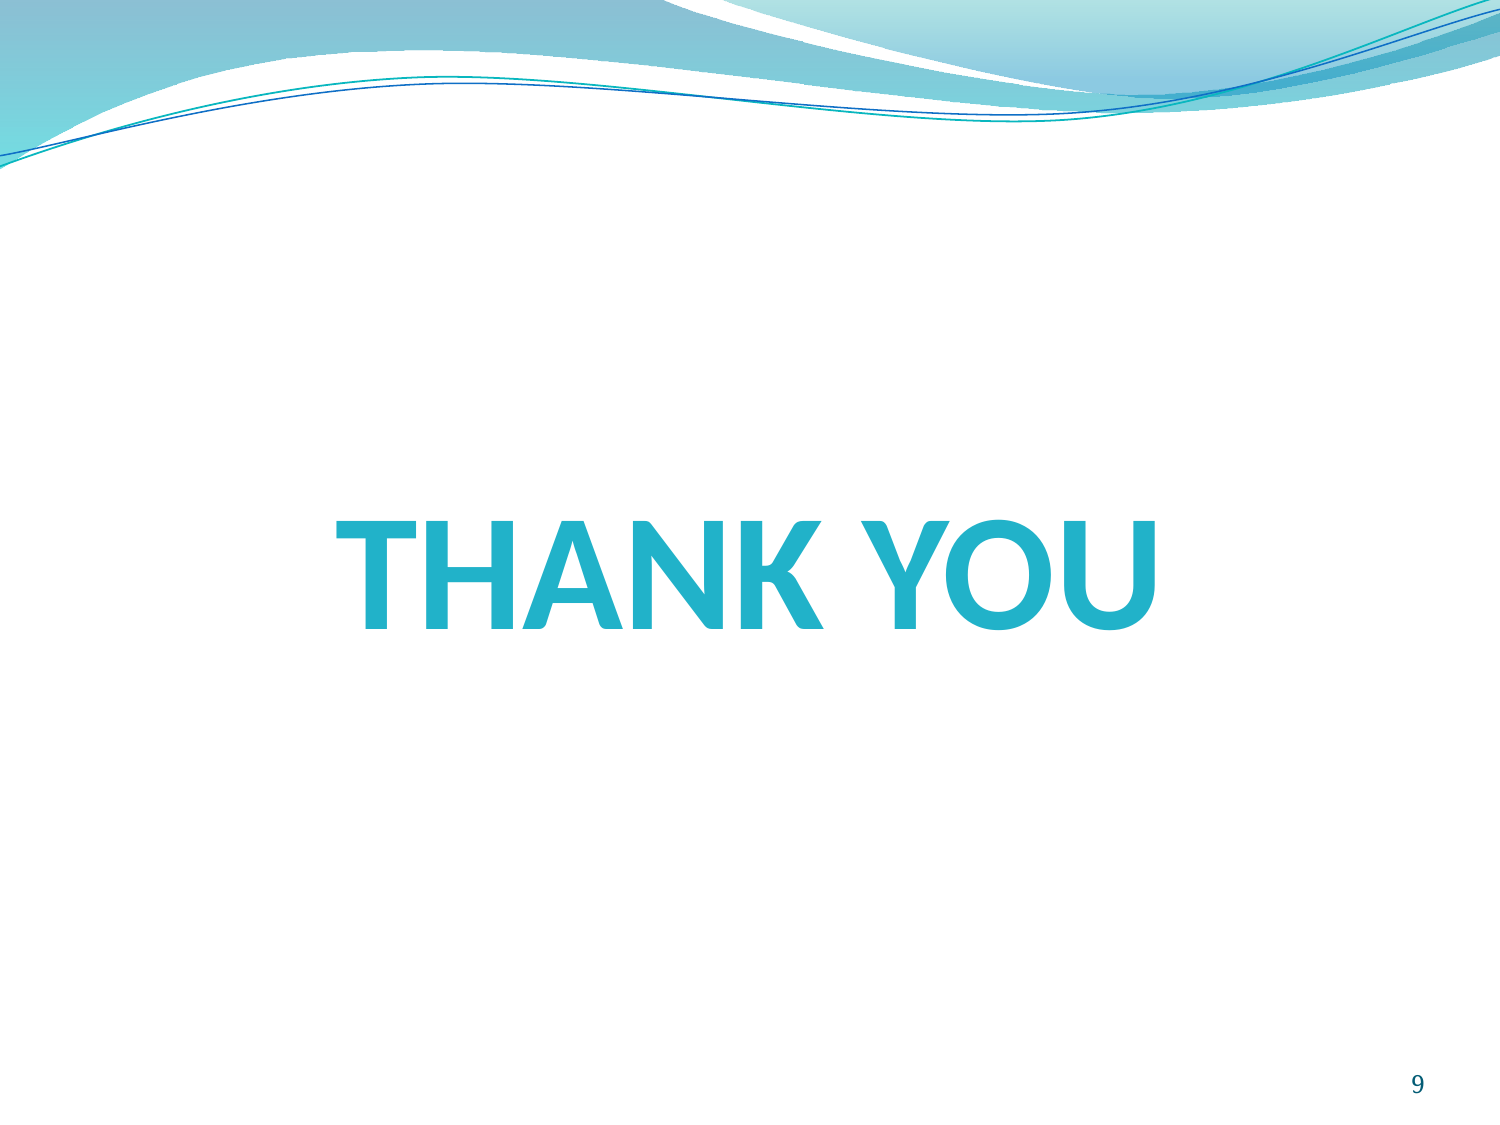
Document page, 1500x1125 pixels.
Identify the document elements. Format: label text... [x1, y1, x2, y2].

slide_number 9 [1299, 1042, 1425, 1103]
title THANK YOU [75, 474, 1425, 663]
